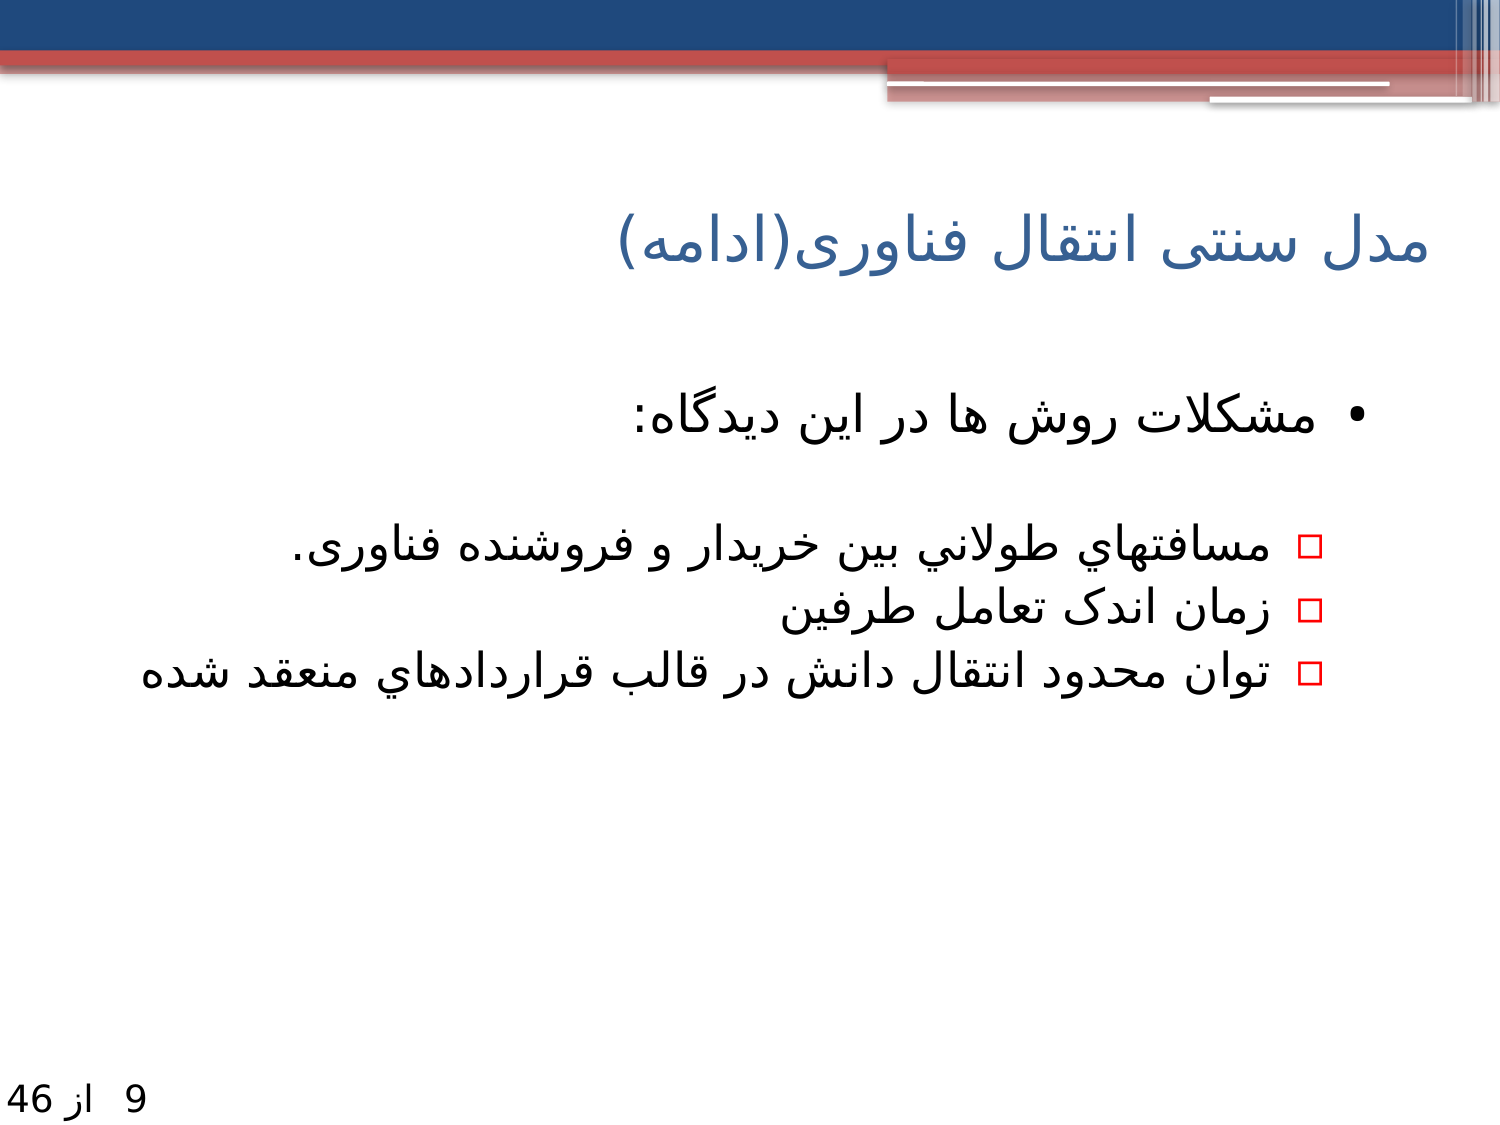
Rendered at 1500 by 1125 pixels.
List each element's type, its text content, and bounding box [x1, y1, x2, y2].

footer از 46 [0, 1068, 37, 1125]
text_box مدل سنتی انتقال فناوری(ادامه) [97, 149, 1448, 324]
list مشکلات روش ها در این دیدگاه: مسافت­هاي طولاني بين خريدار و فروشنده فناوری. زمان اندک تعامل طرفين توان محدود انتقال دانش در قالب قراردادهاي منعقد ­شده [41, 373, 1392, 709]
slide_number 9 [37, 1067, 163, 1125]
